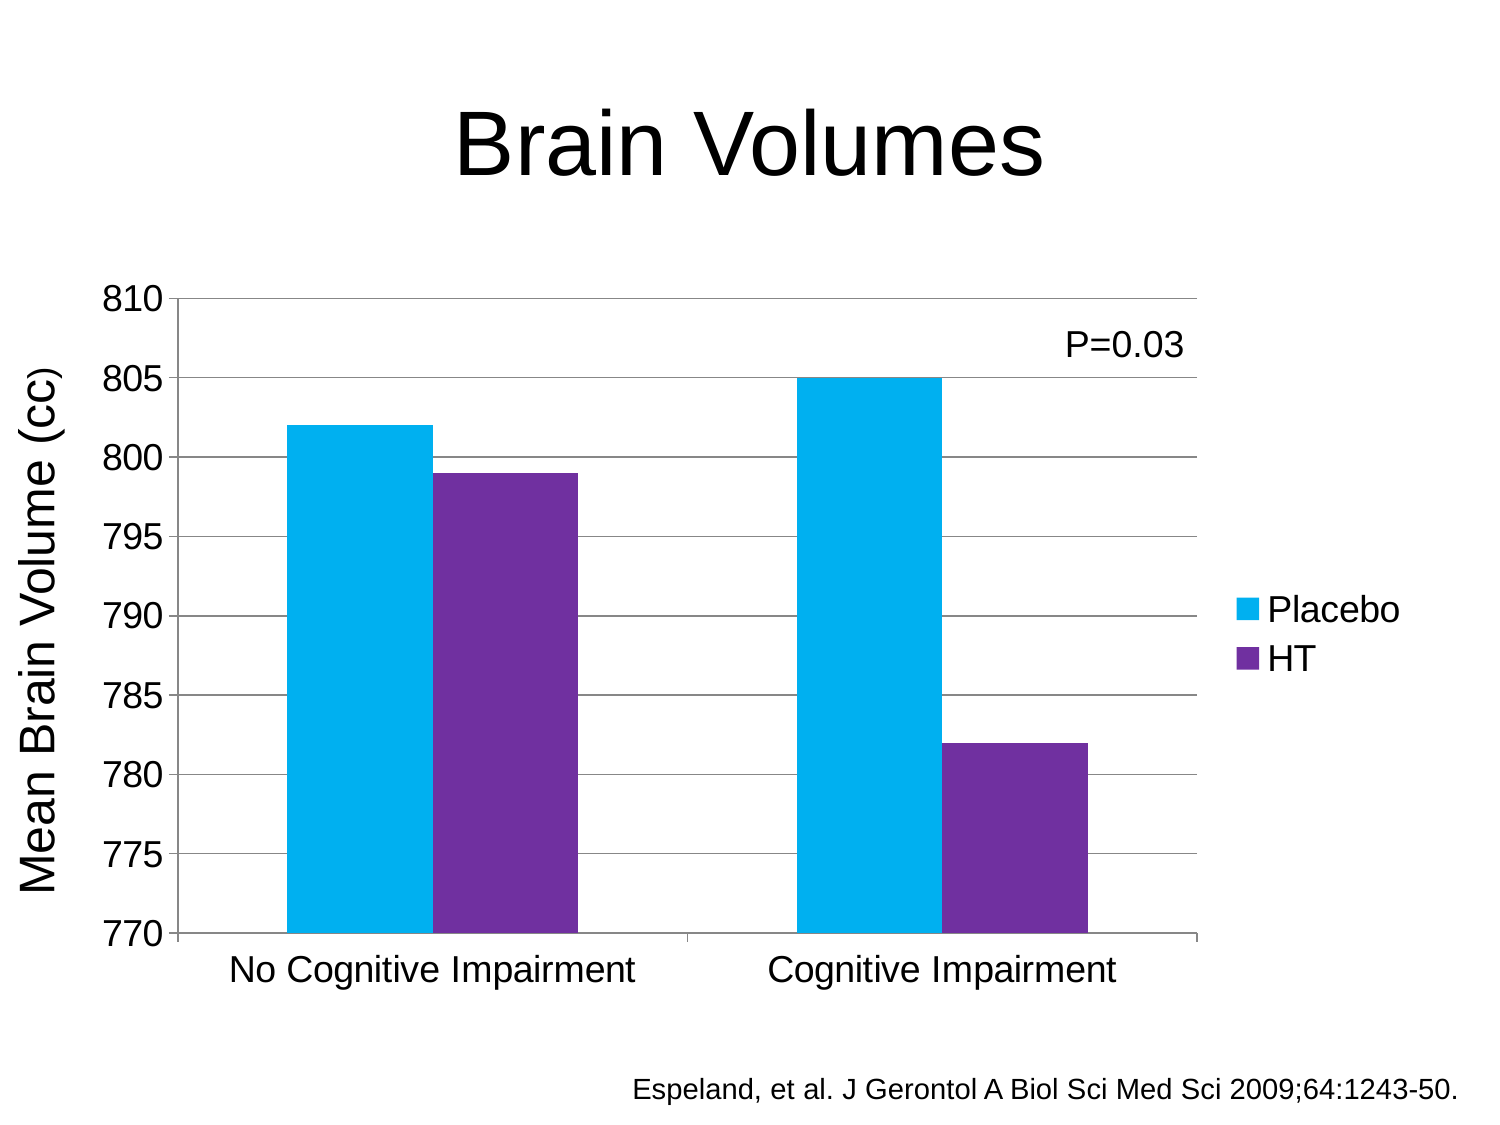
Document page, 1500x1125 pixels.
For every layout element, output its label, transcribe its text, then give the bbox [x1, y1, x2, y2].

title Brain Volumes [75, 45, 1425, 233]
text_box Mean Brain Volume (cc) [0, 262, 72, 1000]
chart [74, 262, 1426, 1006]
text_box Espeland, et al. J Gerontol A Biol Sci Med Sci 2009;64:1243-50. [549, 1062, 1475, 1113]
